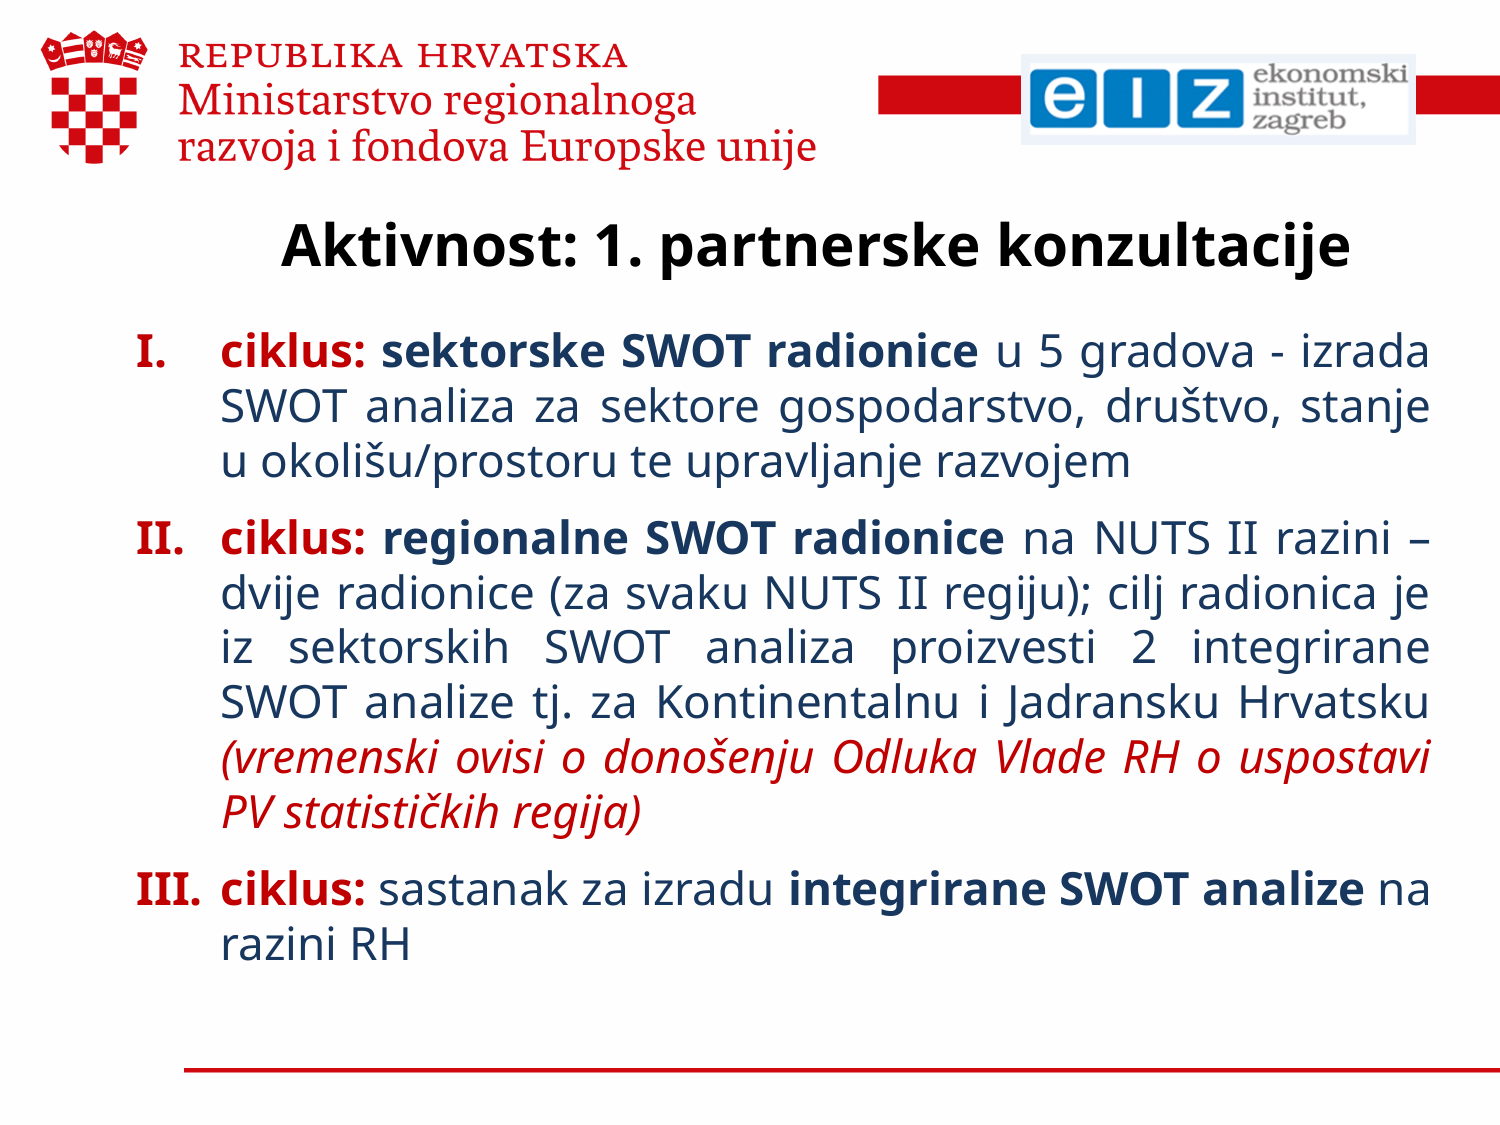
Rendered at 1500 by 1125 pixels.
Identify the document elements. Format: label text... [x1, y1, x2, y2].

title Aktivnost: 1. partnerske konzultacije [194, 184, 1439, 303]
list ciklus: sektorske SWOT radionice u 5 gradova - izrada SWOT analiza za sektore gospodarstvo, društvo, stanje u okolišu/prostoru te upravljanje razvojem ciklus: regionalne SWOT radionice na NUTS II razini – dvije radionice (za svaku NUTS II regiju); cilj radionica je iz sektorskih SWOT analiza proizvesti 2 integrirane SWOT analize tj. za Kontinentalnu i Jadransku Hrvatsku (vremenski ovisi o donošenju Odluka Vlade RH o uspostavi PV statističkih regija) ciklus: sastanak za izradu integrirane SWOT analize na razini RH [112, 314, 1447, 1071]
picture [0, 0, 1500, 1125]
